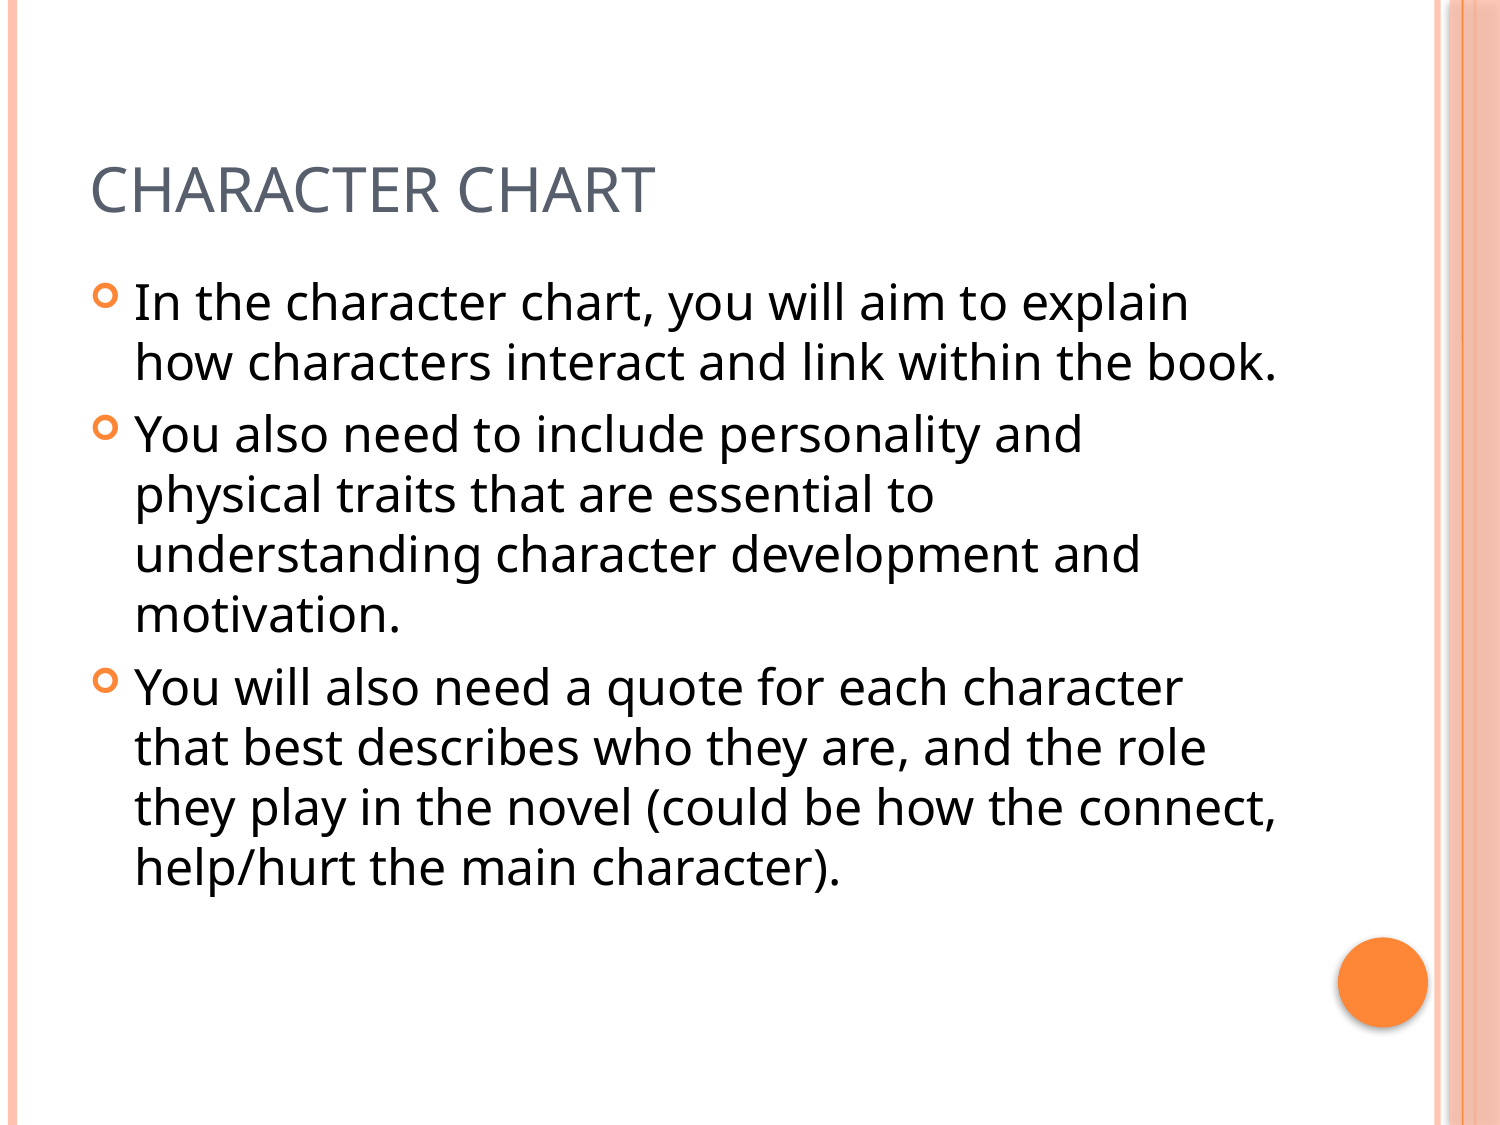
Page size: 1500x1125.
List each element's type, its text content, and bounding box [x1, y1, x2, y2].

list In the character chart, you will aim to explain how characters interact and link within the book. You also need to include personality and physical traits that are essential to understanding character development and motivation. You will also need a quote for each character that best describes who they are, and the role they play in the novel (could be how the connect, help/hurt the main character). [75, 262, 1300, 1062]
title Character Chart [75, 45, 1300, 233]
